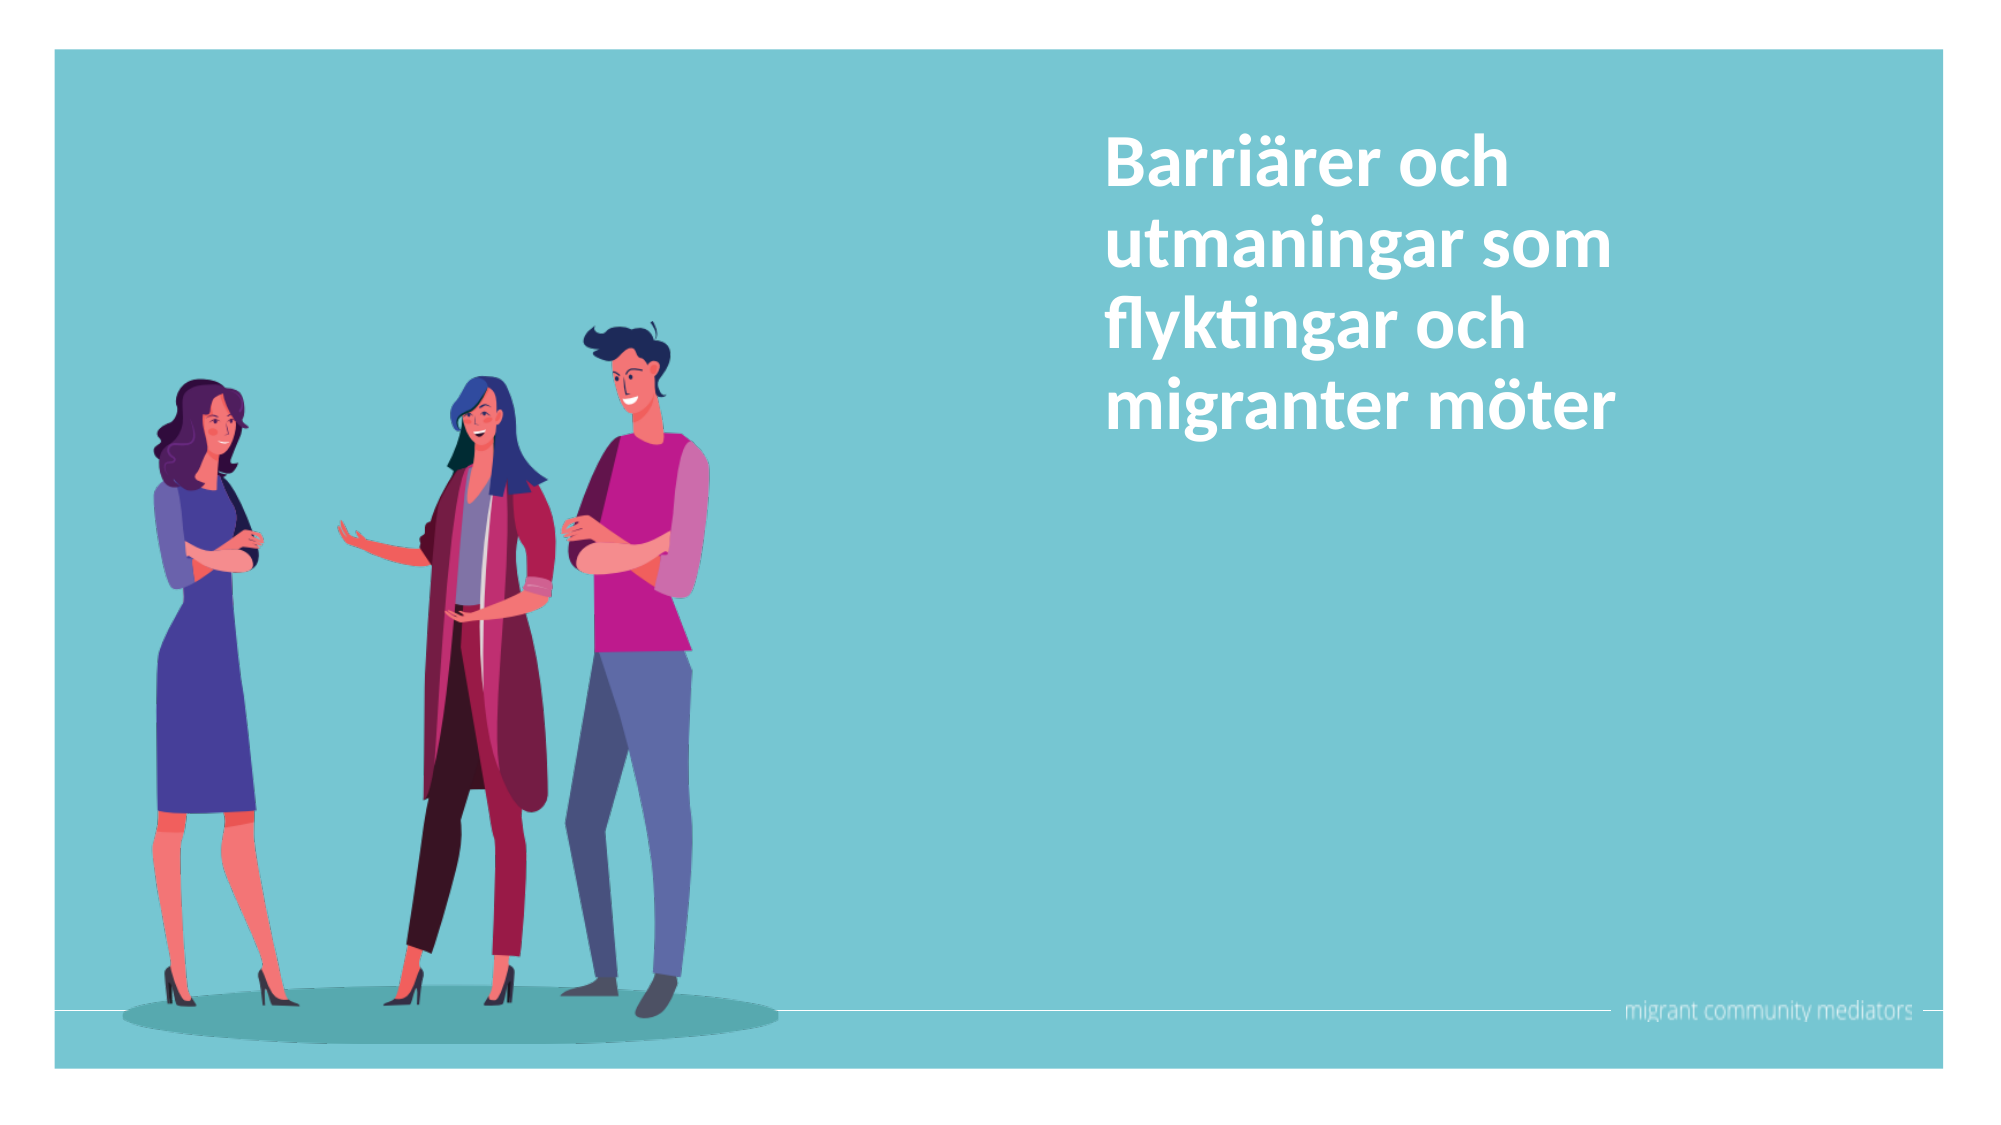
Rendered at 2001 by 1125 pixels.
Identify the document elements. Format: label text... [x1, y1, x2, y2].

picture [122, 321, 779, 1044]
list Barriärer och utmaningar som flyktingar och migranter möter [1089, 114, 1862, 716]
